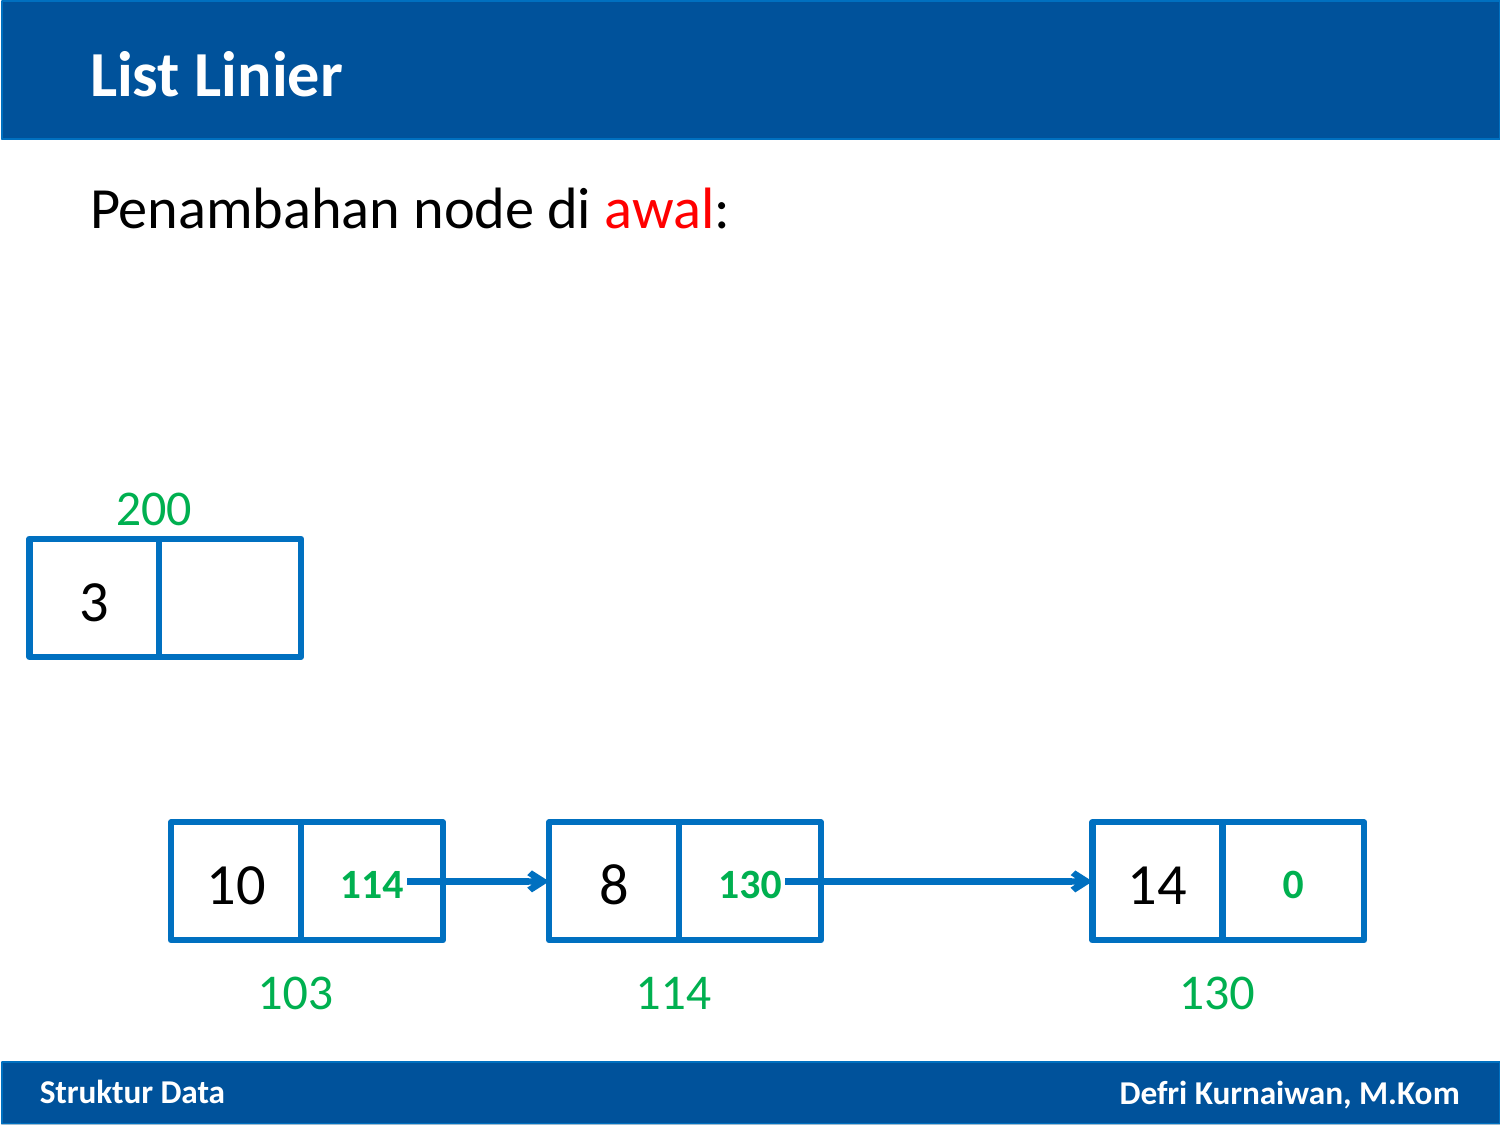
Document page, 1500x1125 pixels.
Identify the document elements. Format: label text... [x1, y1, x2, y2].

text_box 14 [1090, 820, 1220, 942]
text_box 10 [169, 820, 299, 942]
text_box 8 [547, 820, 677, 942]
text_box 114 [299, 820, 445, 942]
text_box 0 [1220, 820, 1366, 942]
text_box 130 [1164, 952, 1270, 1027]
title List Linier [75, 24, 1425, 118]
list Penambahan node di awal: [75, 162, 1425, 1038]
text_box 114 [620, 952, 727, 1027]
text_box 103 [242, 952, 349, 1027]
text_box [157, 537, 303, 659]
picture [0, 0, 1500, 1125]
text_box 130 [677, 820, 823, 942]
text_box 200 [100, 467, 207, 543]
text_box 3 [27, 537, 157, 659]
